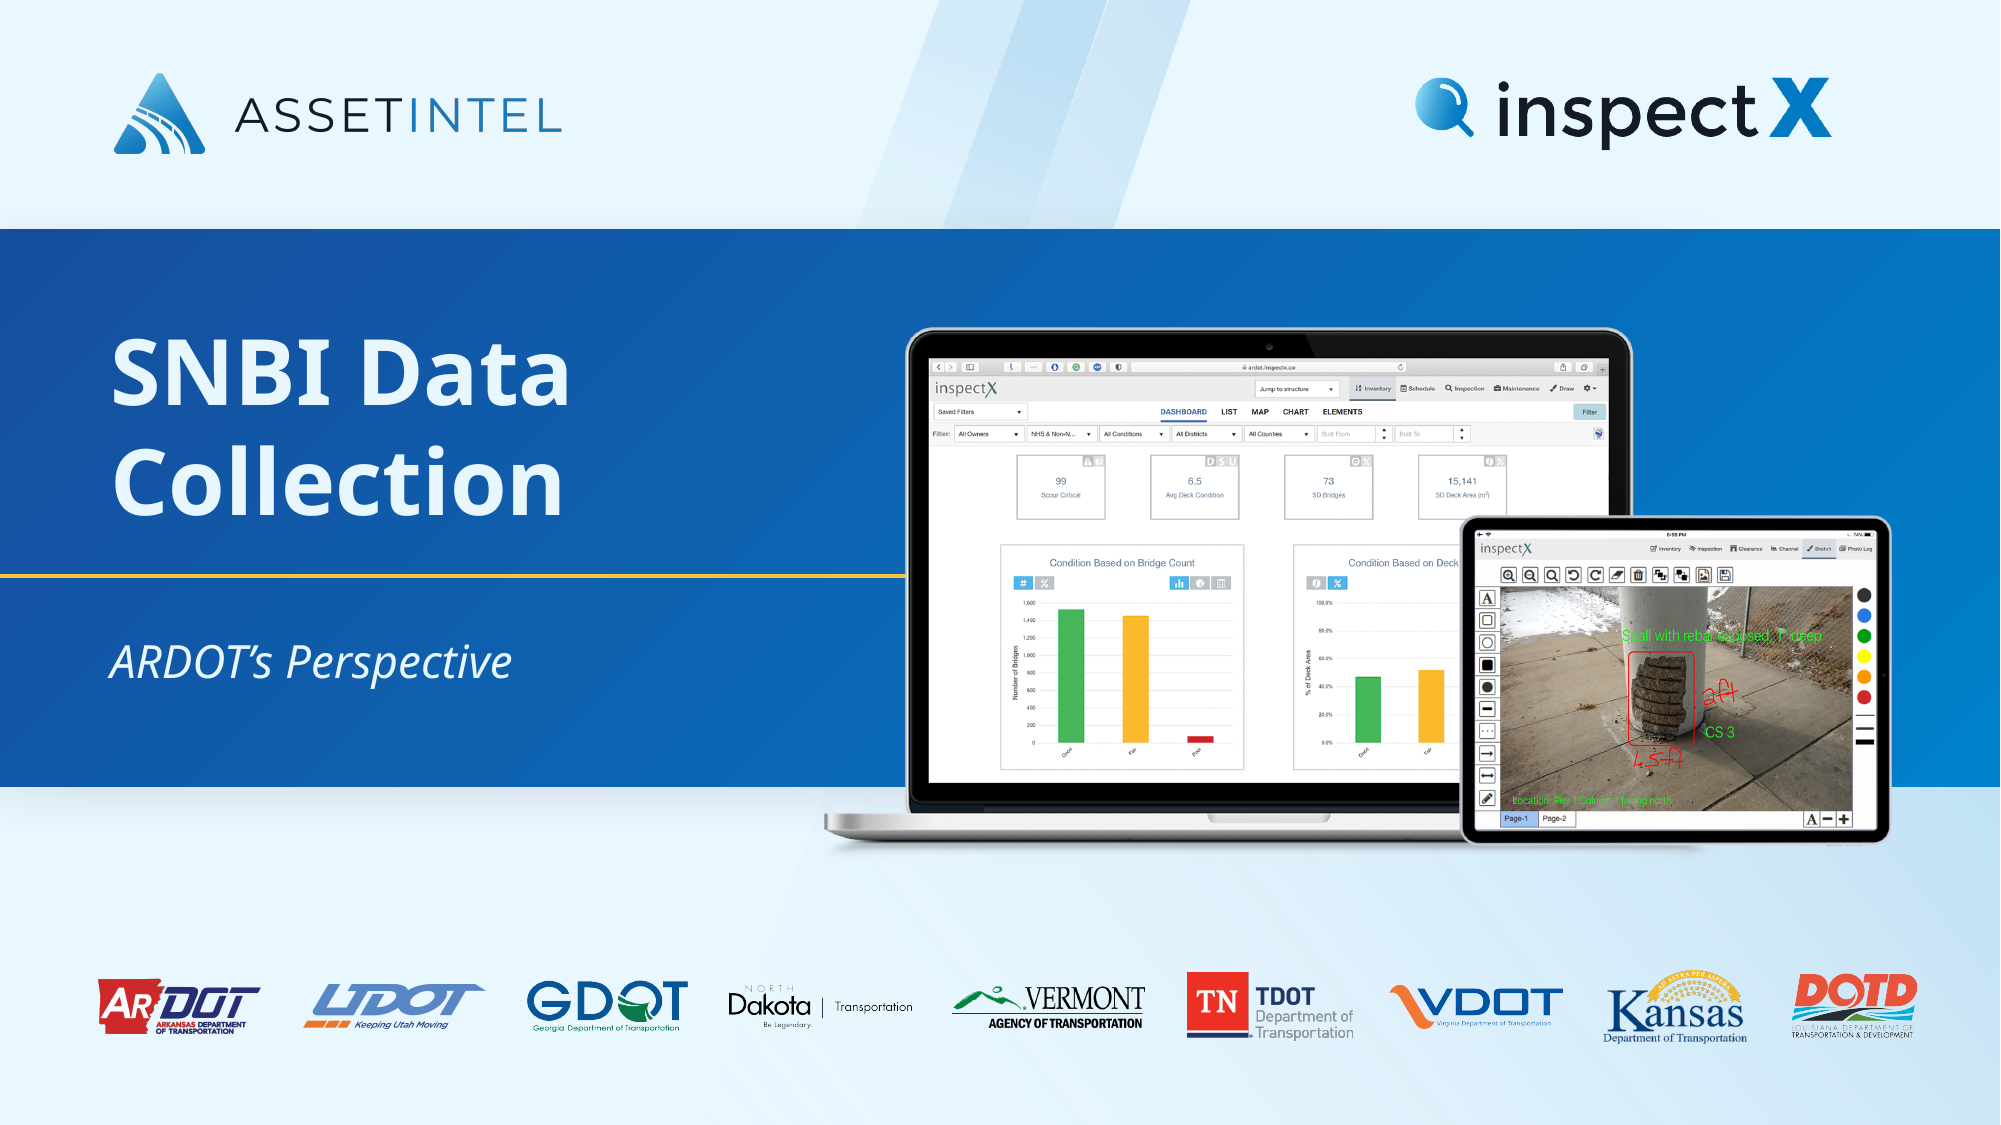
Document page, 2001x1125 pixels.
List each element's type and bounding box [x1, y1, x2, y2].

text_box [0, 306, 1729, 696]
picture [0, 0, 2000, 1125]
text_box [93, 970, 1922, 1044]
text_box [821, 326, 1893, 864]
